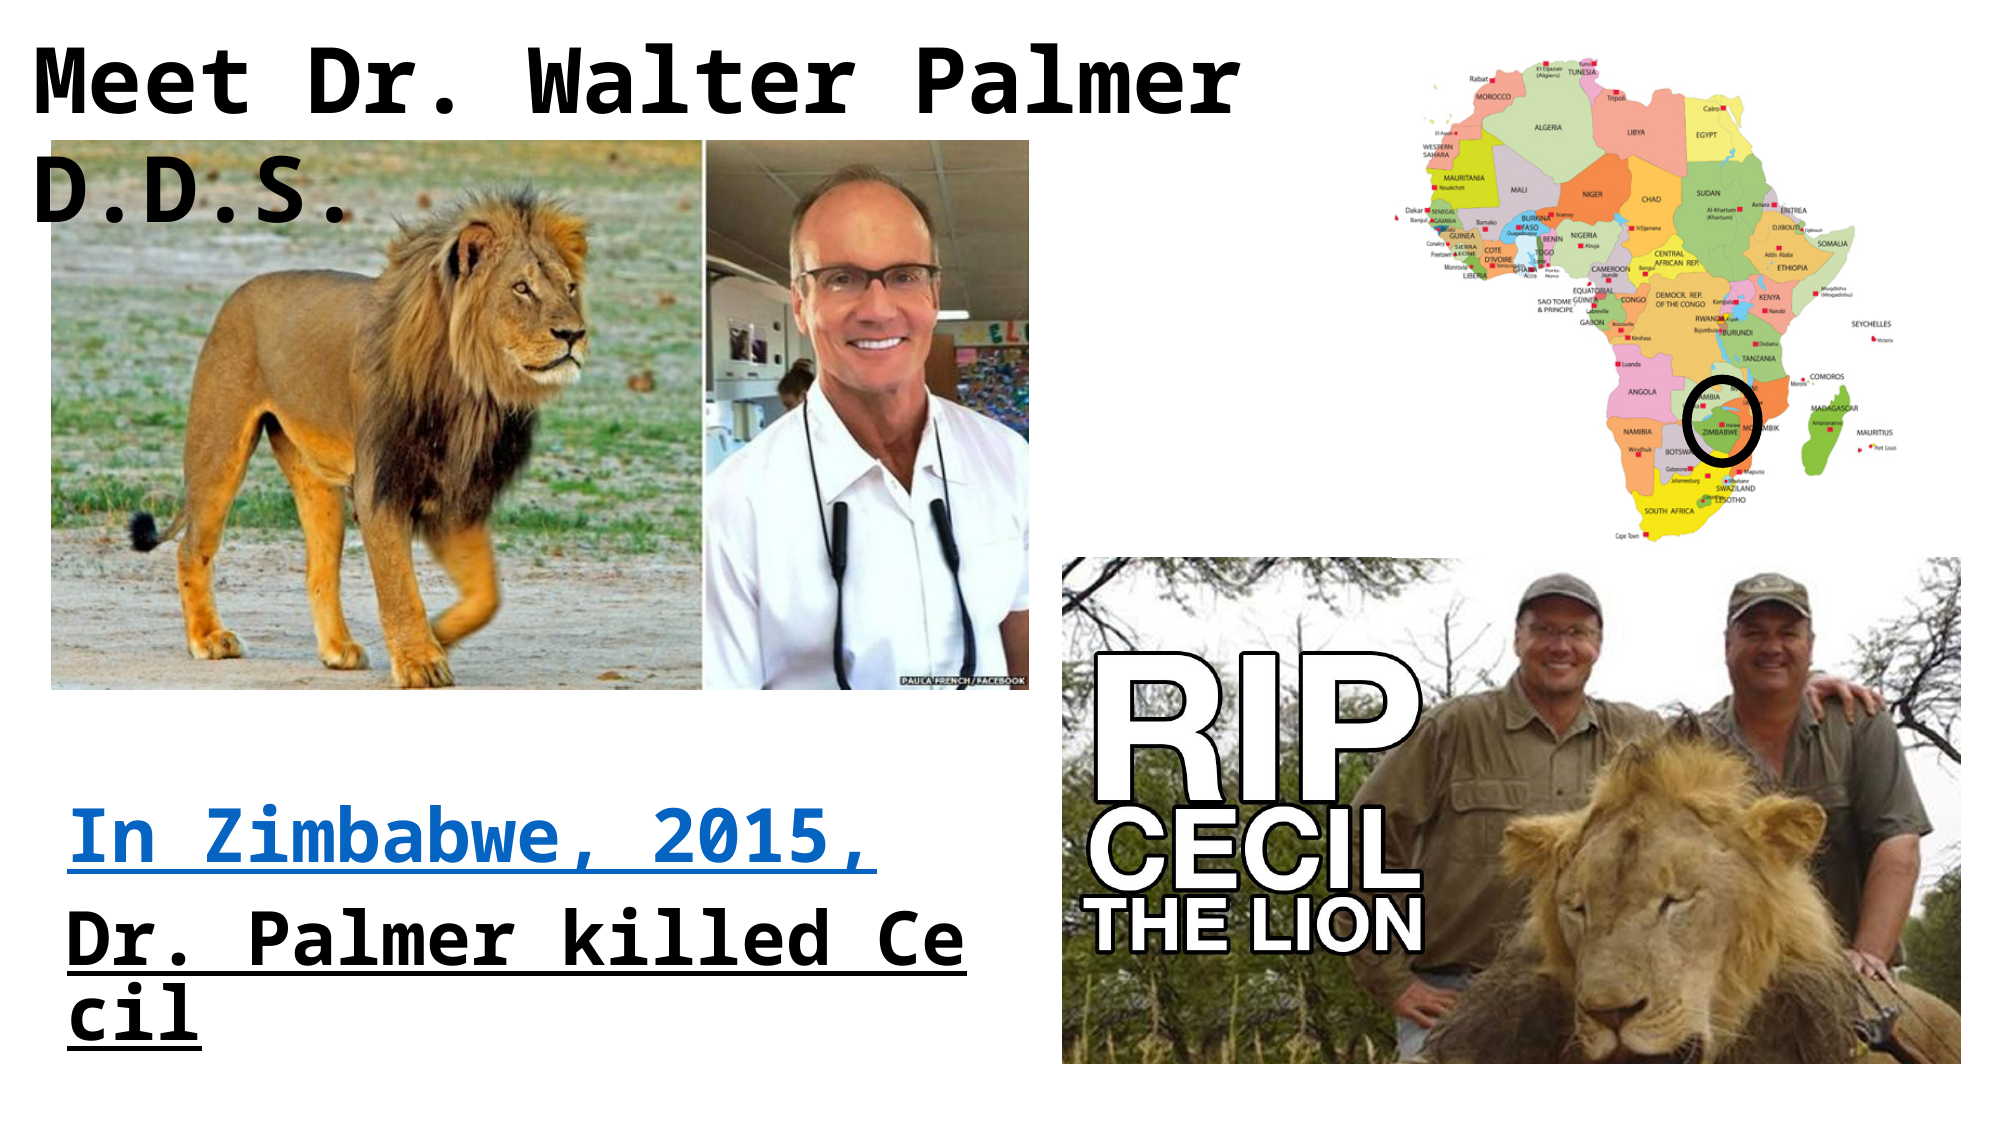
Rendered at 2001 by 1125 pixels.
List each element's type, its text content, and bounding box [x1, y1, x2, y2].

picture [1062, 51, 1961, 1064]
picture [51, 140, 1029, 690]
text_box Meet Dr. Walter Palmer D.D.S. [18, 13, 1393, 249]
text_box In Zimbabwe, 2015, Dr. Palmer killed Cecil. [51, 780, 986, 1090]
